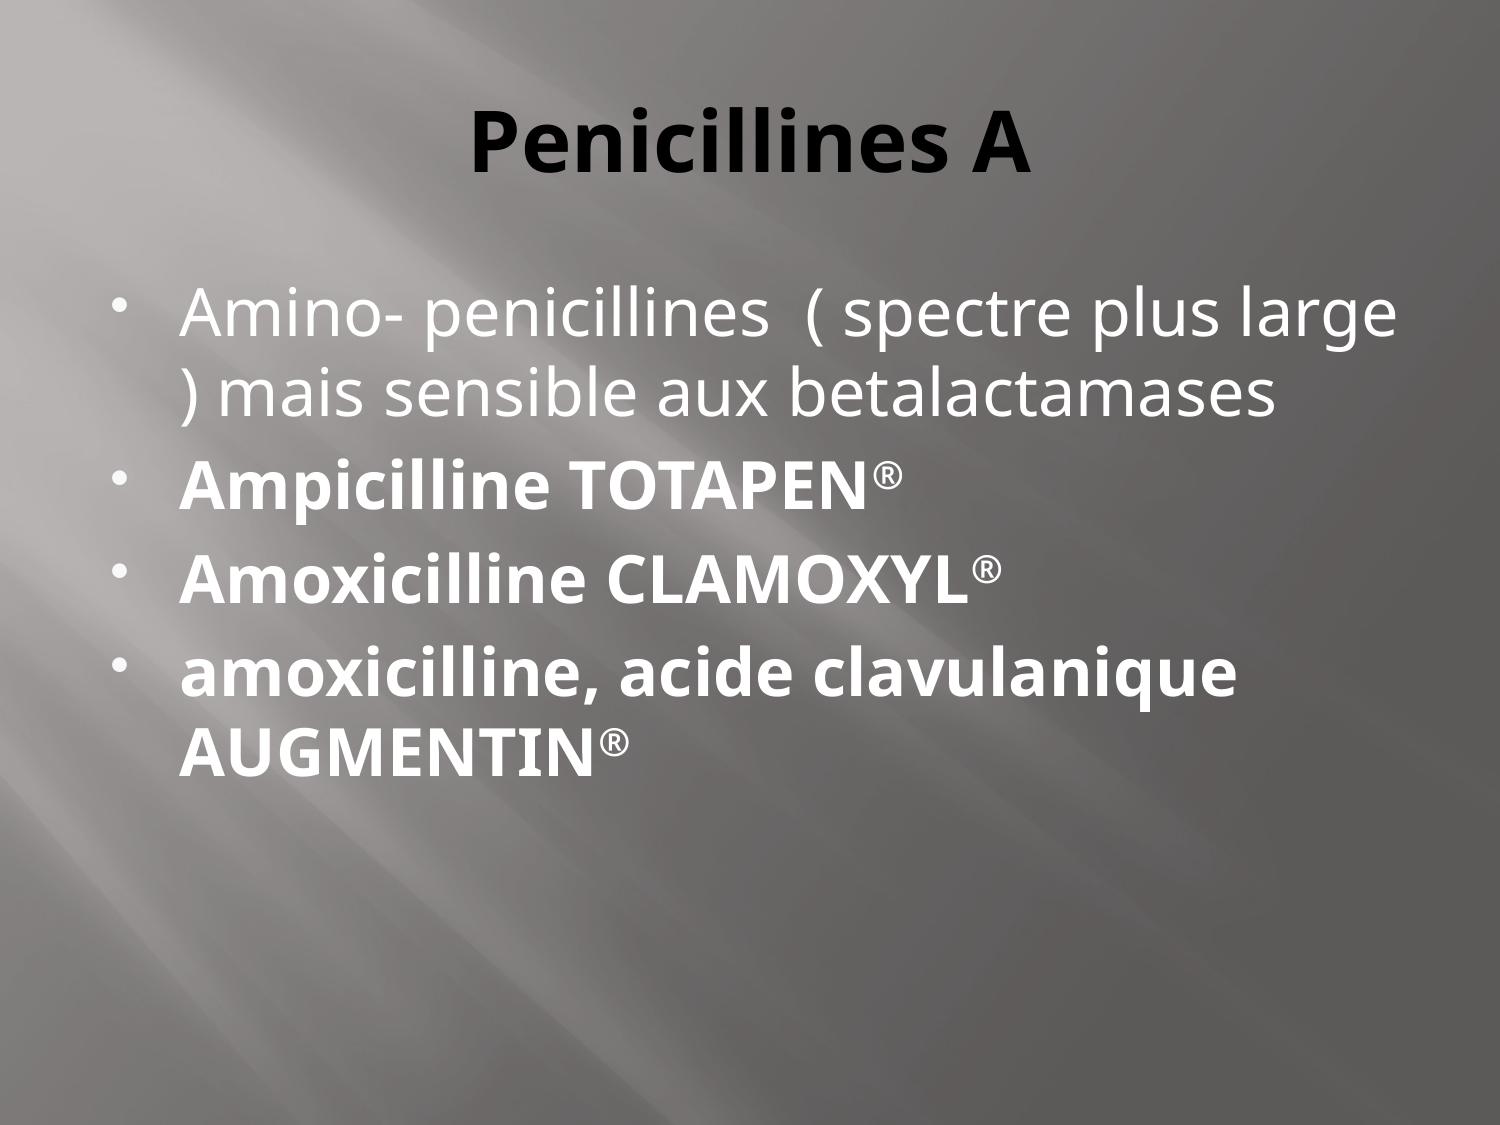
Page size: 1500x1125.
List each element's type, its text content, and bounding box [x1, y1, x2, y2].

title Penicillines A [75, 45, 1425, 233]
list Amino- penicillines ( spectre plus large ) mais sensible aux betalactamases Ampicilline TOTAPEN® Amoxicilline CLAMOXYL® amoxicilline, acide clavulanique AUGMENTIN® [75, 262, 1425, 1035]
